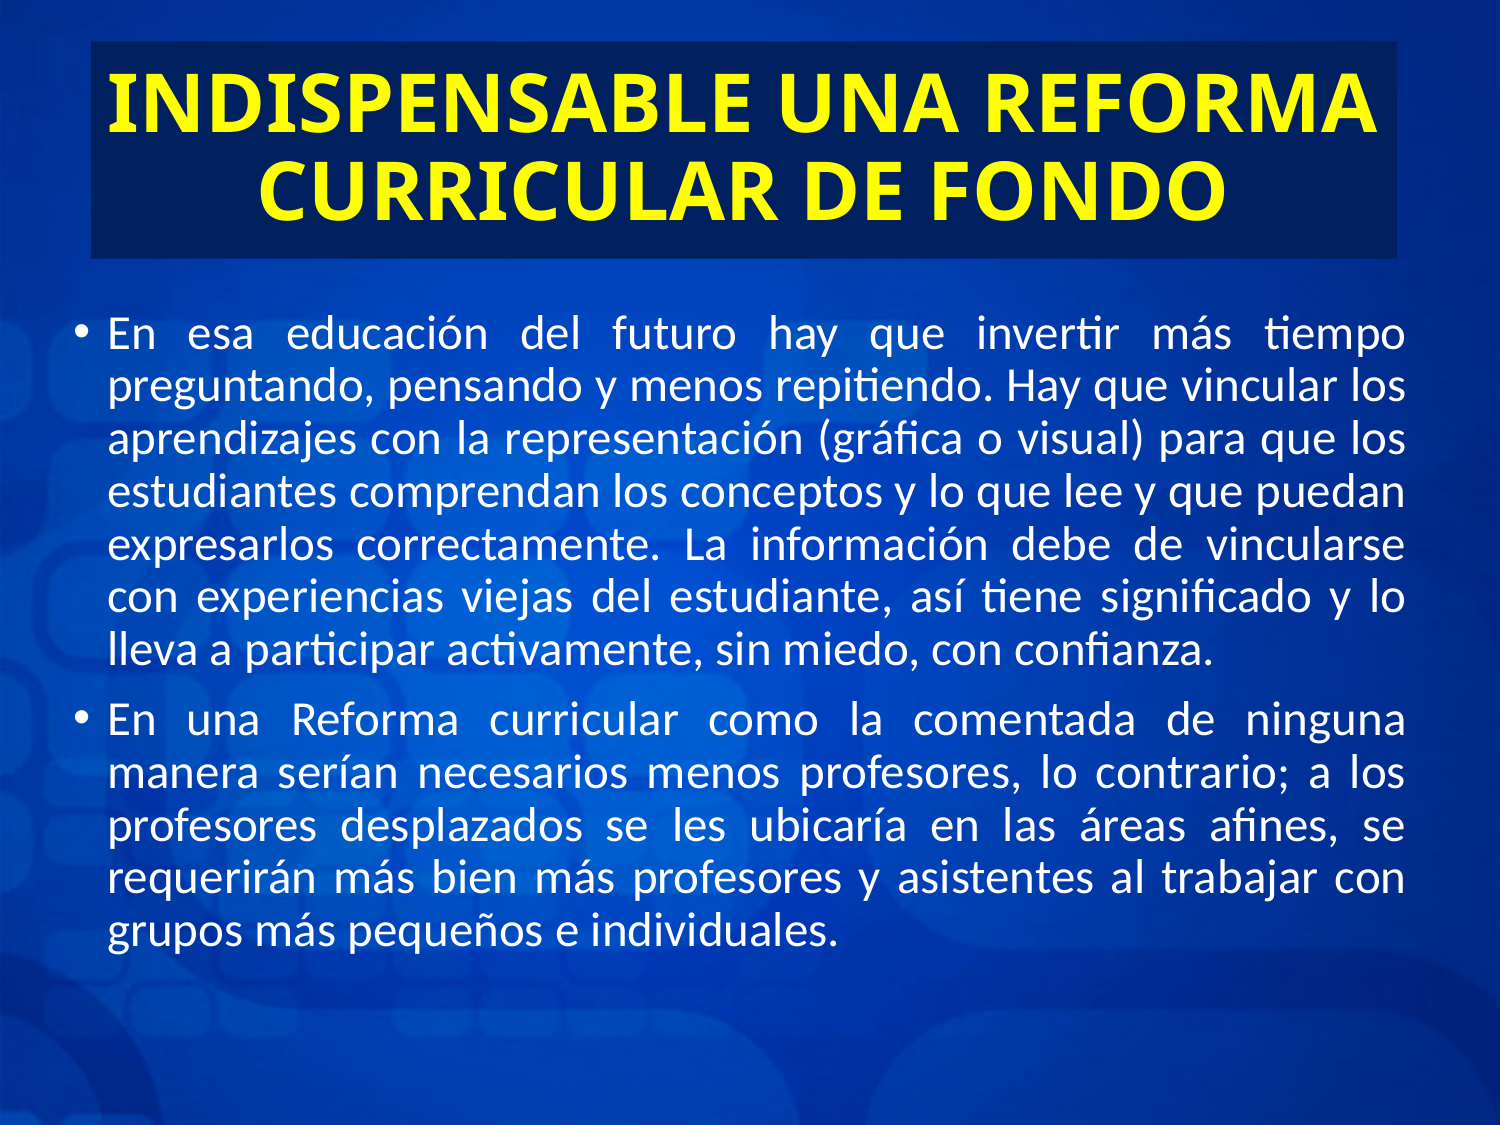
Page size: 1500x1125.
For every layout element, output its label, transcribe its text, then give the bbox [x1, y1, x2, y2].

picture [0, 0, 1500, 1125]
title INDISPENSABLE UNA REFORMA CURRICULAR DE FONDO [90, 41, 1397, 259]
list En esa educación del futuro hay que invertir más tiempo preguntando, pensando y menos repitiendo. Hay que vincular los aprendizajes con la representación (gráfica o visual) para que los estudiantes comprendan los conceptos y lo que lee y que puedan expresarlos correctamente. La información debe de vincularse con experiencias viejas del estudiante, así tiene significado y lo lleva a participar activamente, sin miedo, con confianza. En una Reforma curricular como la comentada de ninguna manera serían necesarios menos profesores, lo contrario; a los profesores desplazados se les ubicaría en las áreas afines, se requerirán más bien más profesores y asistentes al trabajar con grupos más pequeños e individuales. [58, 299, 1424, 1014]
